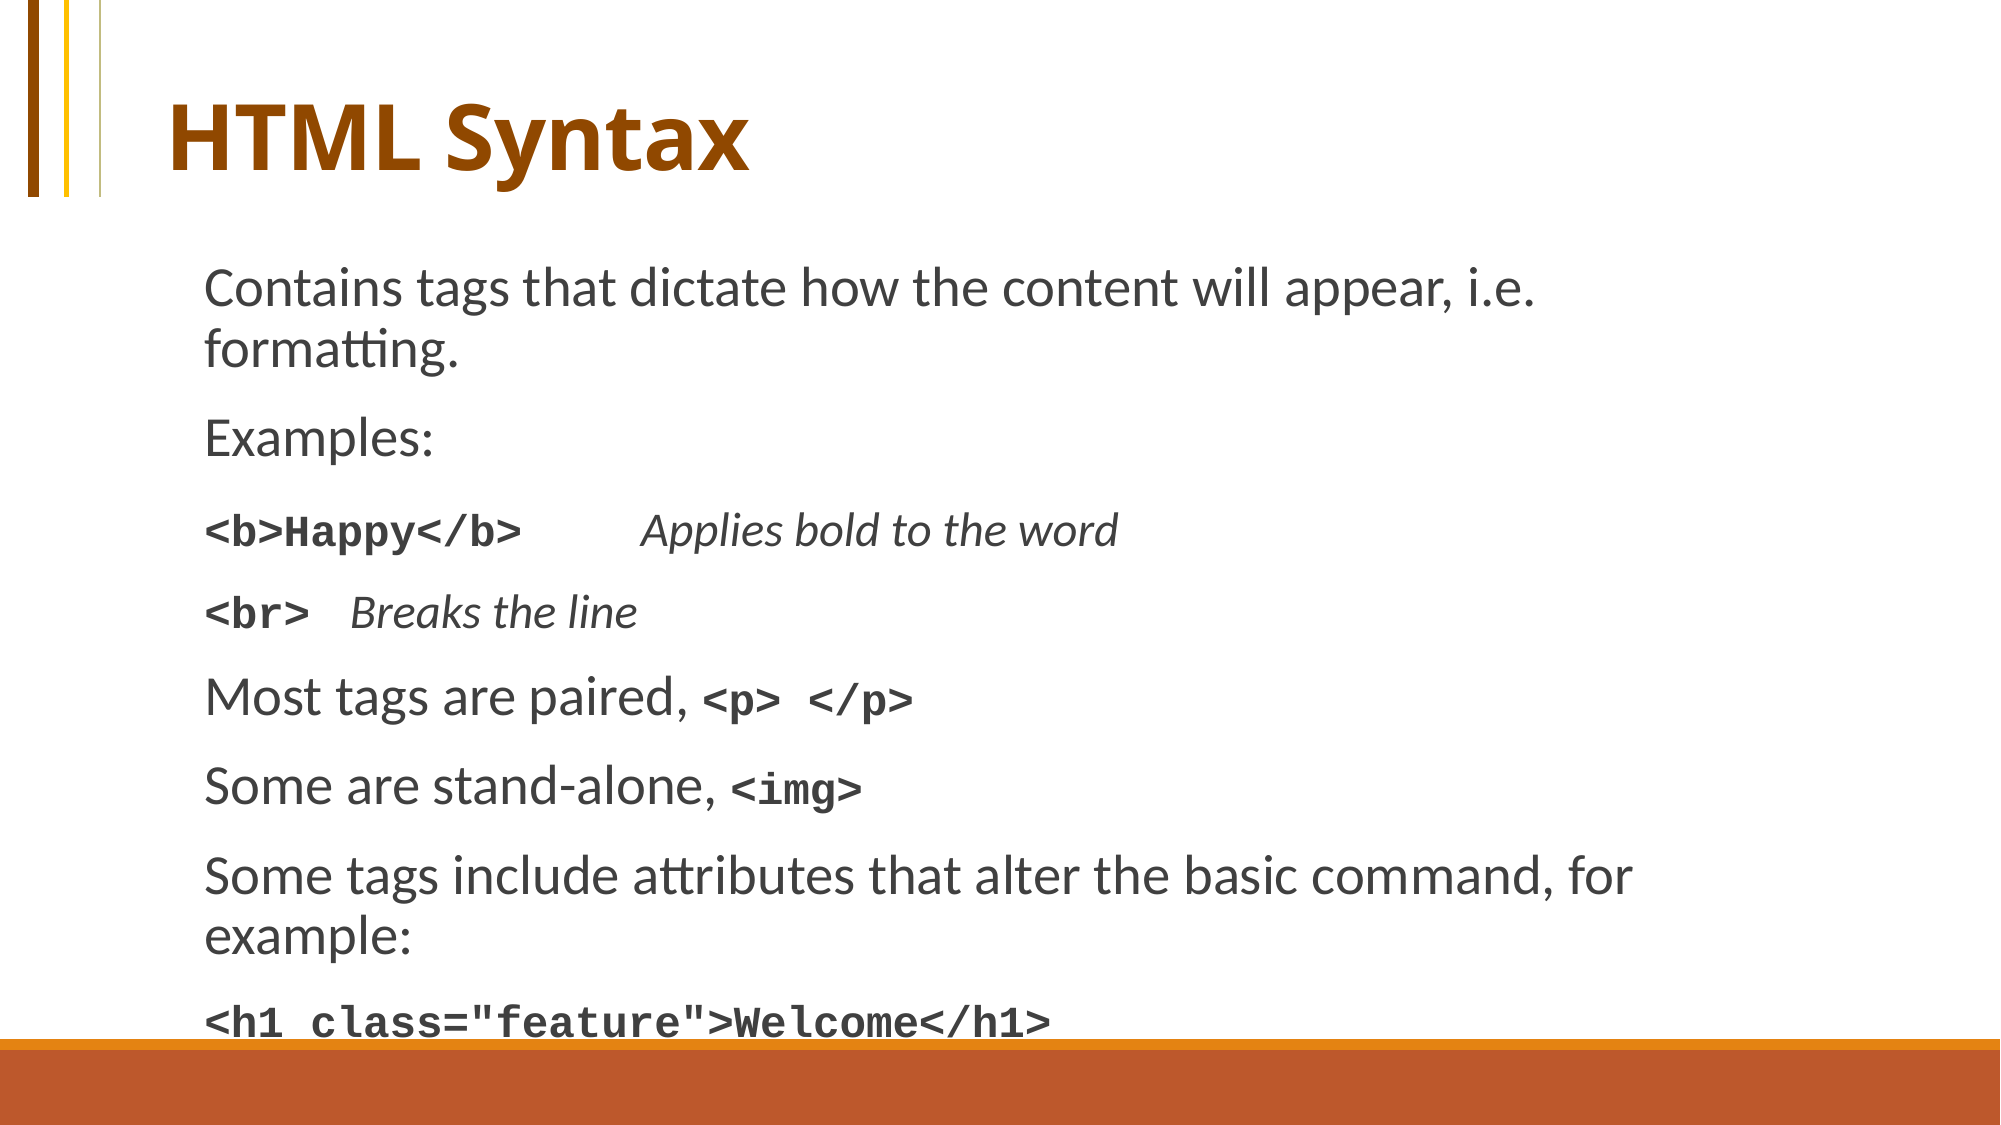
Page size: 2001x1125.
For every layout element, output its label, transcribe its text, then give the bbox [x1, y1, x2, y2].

text_box Contains tags that dictate how the content will appear, i.e. formatting. Examples: <b>Happy</b> Applies bold to the word <br> Breaks the line Most tags are paired, <p> </p> Some are stand-alone, <img> Some tags include attributes that alter the basic command, for example: <h1 class="feature">Welcome</h1> [174, 250, 1700, 1064]
title HTML Syntax [150, 18, 1800, 197]
